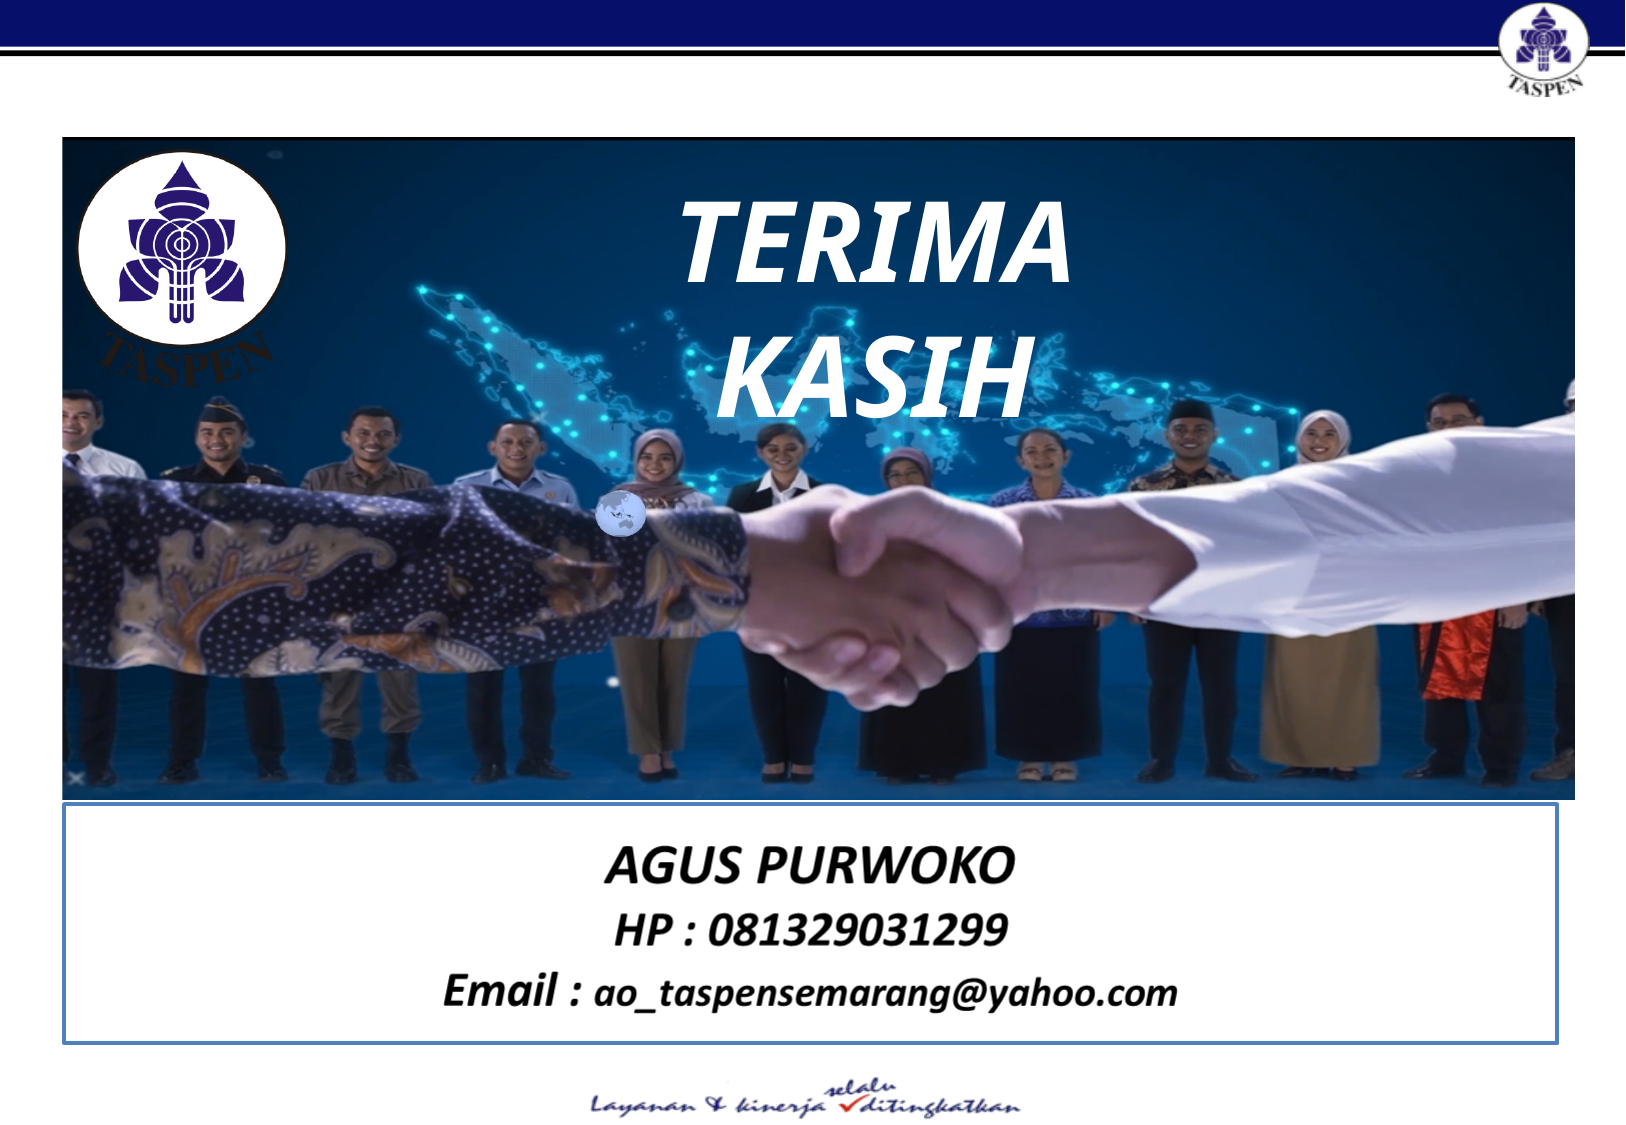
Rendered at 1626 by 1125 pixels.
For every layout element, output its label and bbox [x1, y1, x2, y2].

picture [1498, 2, 1590, 97]
picture [584, 1074, 1029, 1125]
picture [62, 802, 1559, 1050]
picture [62, 137, 1576, 801]
